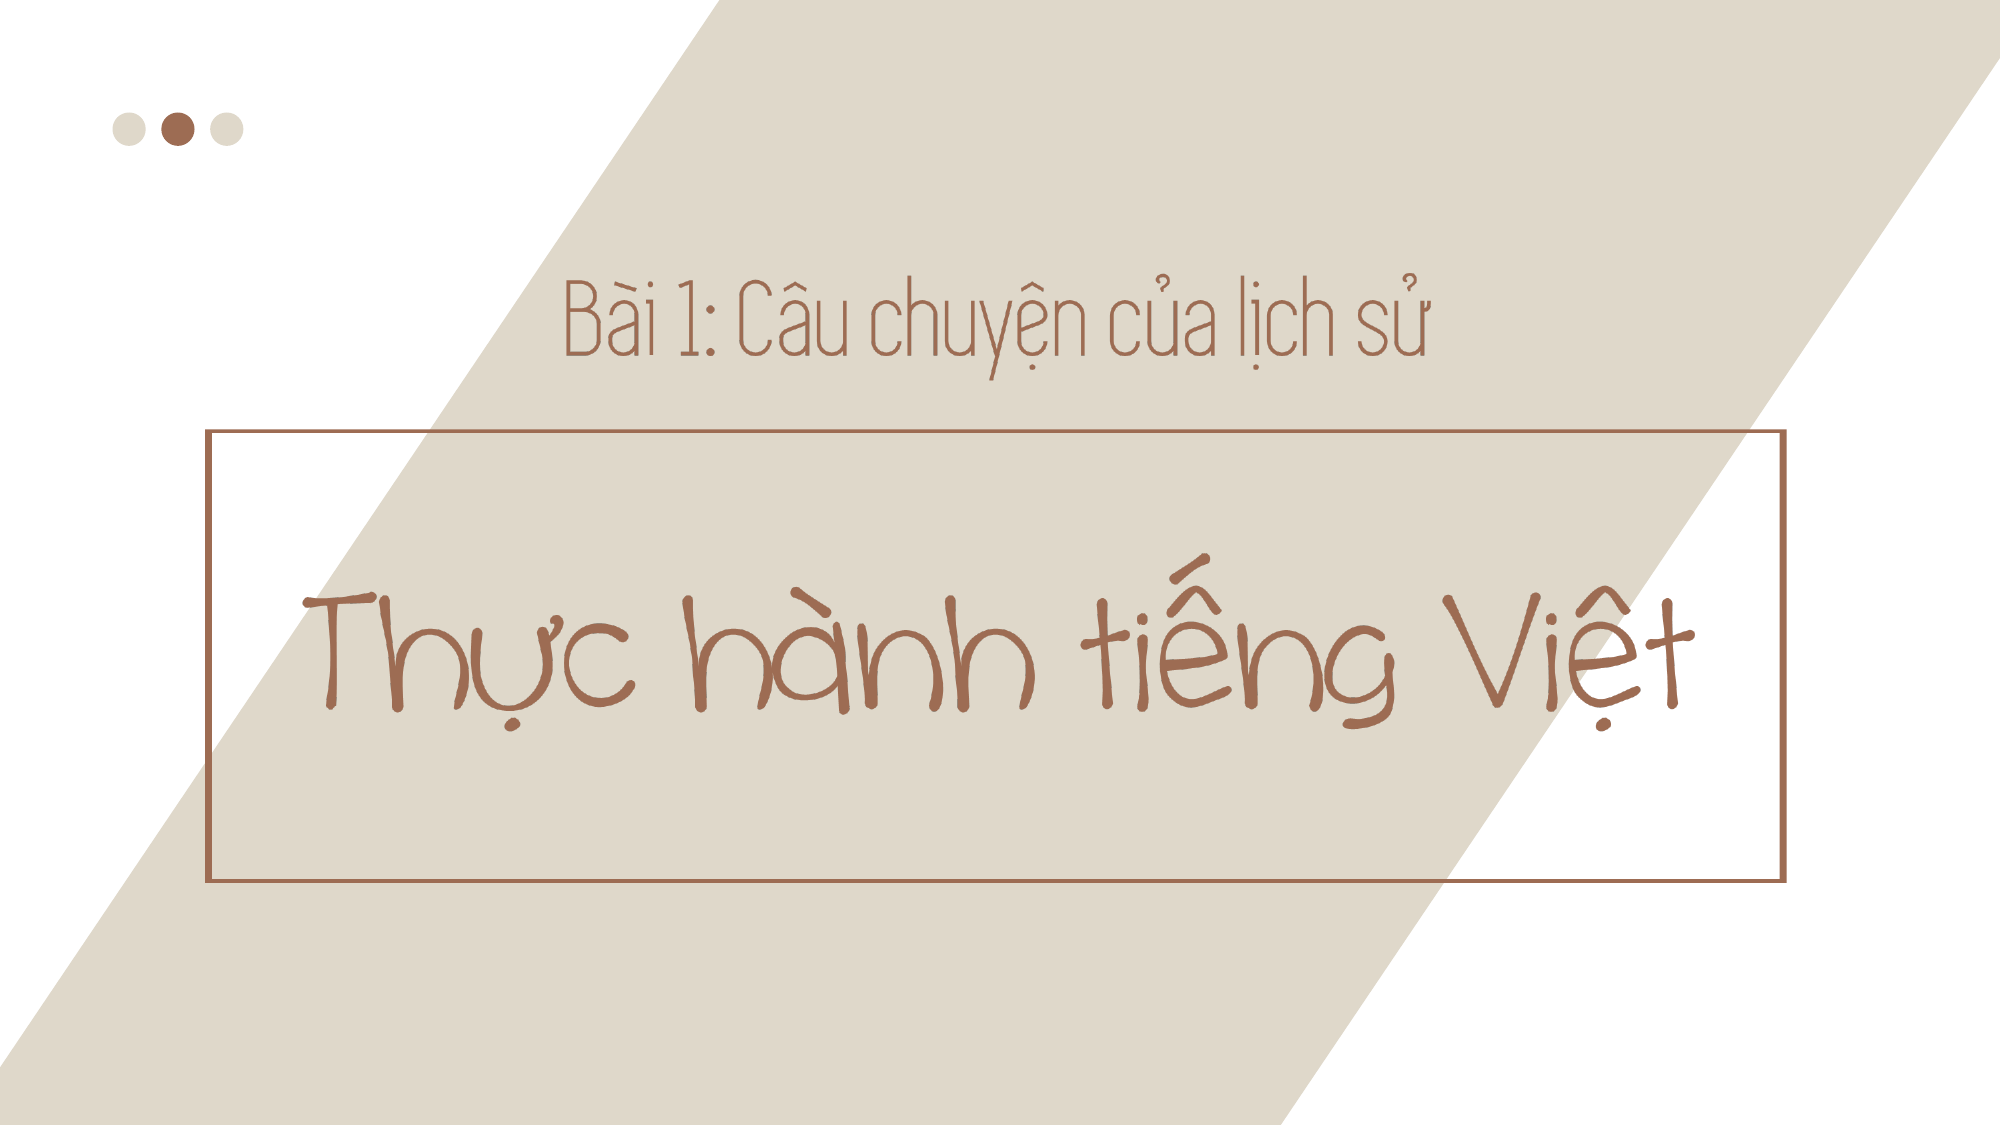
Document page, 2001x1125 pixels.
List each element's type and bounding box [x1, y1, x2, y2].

text_box [452, 883, 1548, 1125]
text_box [210, 112, 244, 129]
picture [202, 129, 1797, 838]
text_box [161, 112, 195, 146]
text_box [452, 0, 1548, 129]
text_box [205, 838, 1787, 883]
text_box [112, 112, 146, 146]
